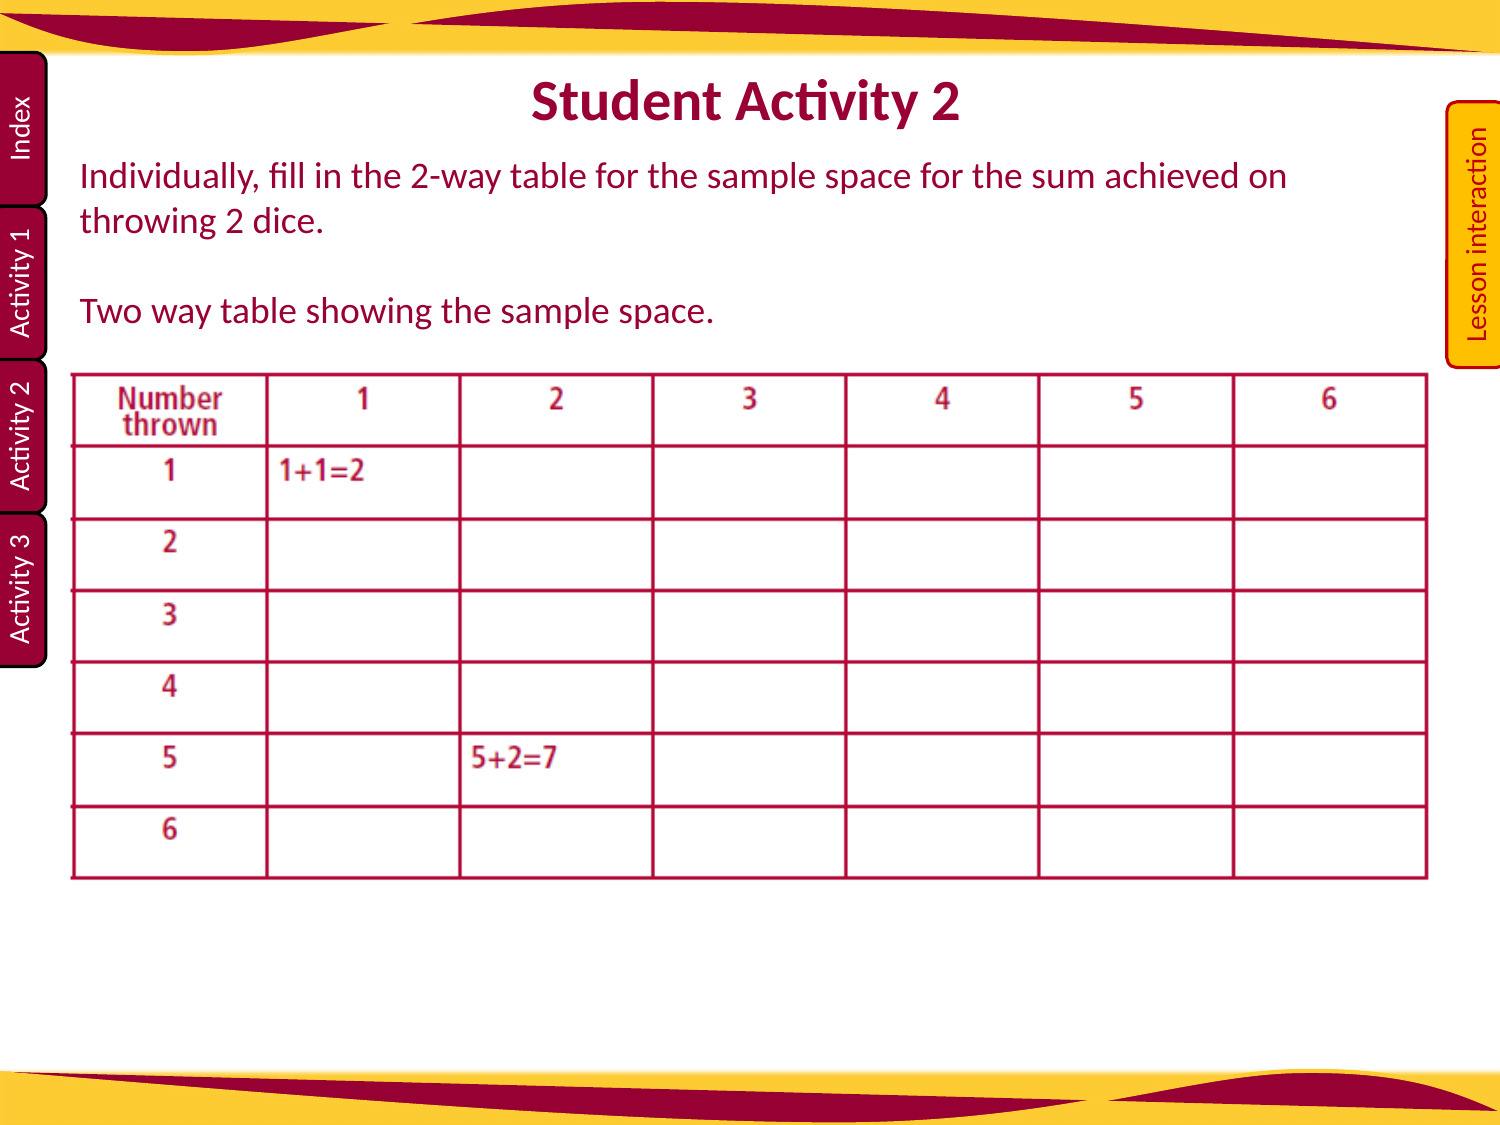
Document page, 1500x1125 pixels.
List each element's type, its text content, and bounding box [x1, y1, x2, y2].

text_box Individually, fill in the 2-way table for the sample space for the sum achieved on throwing 2 dice. Two way table showing the sample space. [64, 143, 1400, 339]
text_box Student Activity 2 [517, 54, 977, 140]
picture [64, 361, 1446, 894]
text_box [1446, 101, 1500, 976]
